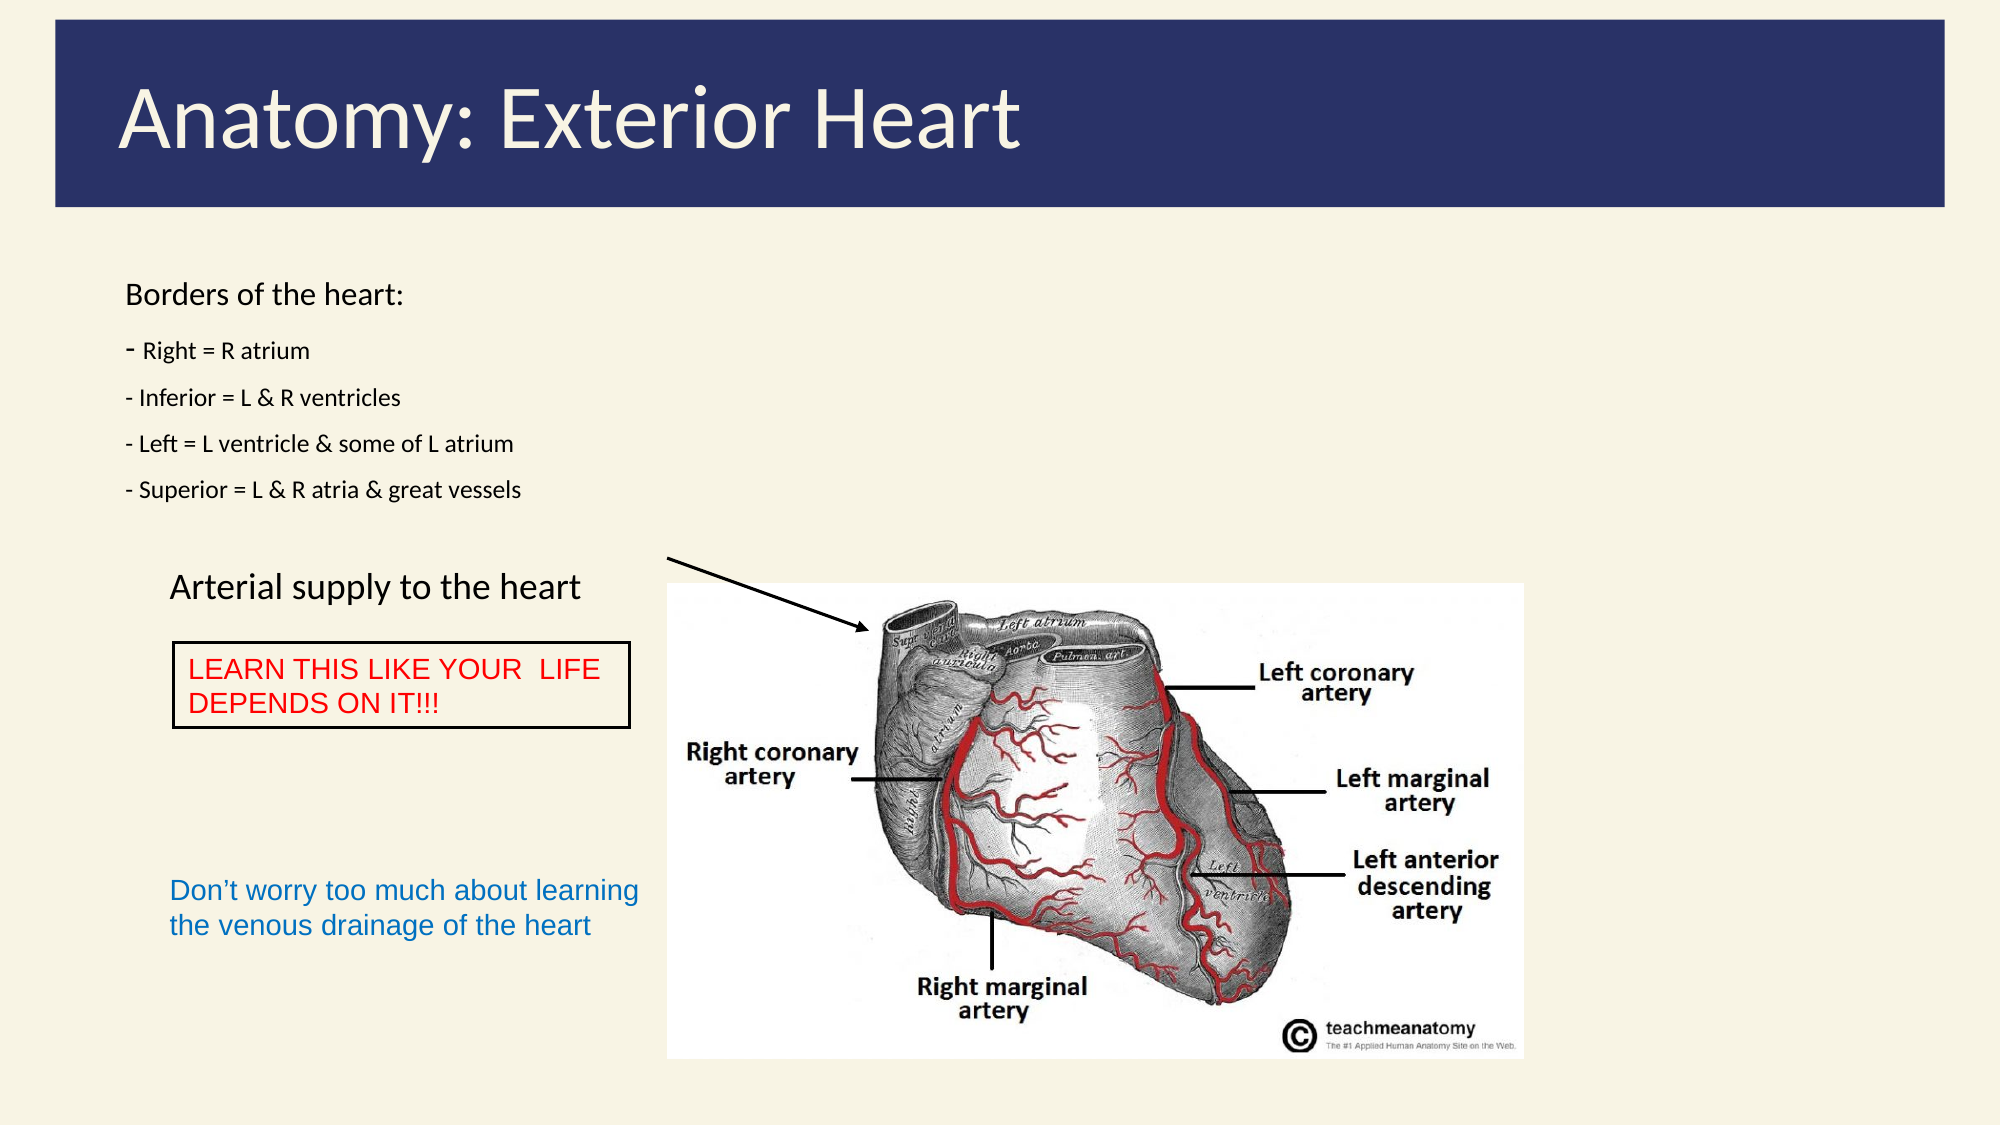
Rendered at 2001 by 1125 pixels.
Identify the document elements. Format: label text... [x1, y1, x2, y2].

text_box LEARN THIS LIKE YOUR LIFE DEPENDS ON IT!!! [172, 641, 631, 728]
text_box Arterial supply to the heart [154, 554, 649, 615]
text_box Don’t worry too much about learning the venous drainage of the heart [154, 863, 667, 949]
text_box [55, 19, 1945, 208]
title Anatomy: Exterior heart [258, 0, 1984, 180]
text_box Anatomy: Exterior Heart [103, 49, 1484, 175]
list Borders of the heart: - Right = R atrium - Inferior = L & R ventricles - Left = L ventricle & some of L atrium - Superior = L & R atria & great vessels [82, 269, 1433, 513]
picture [667, 583, 1524, 1059]
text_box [667, 558, 869, 631]
